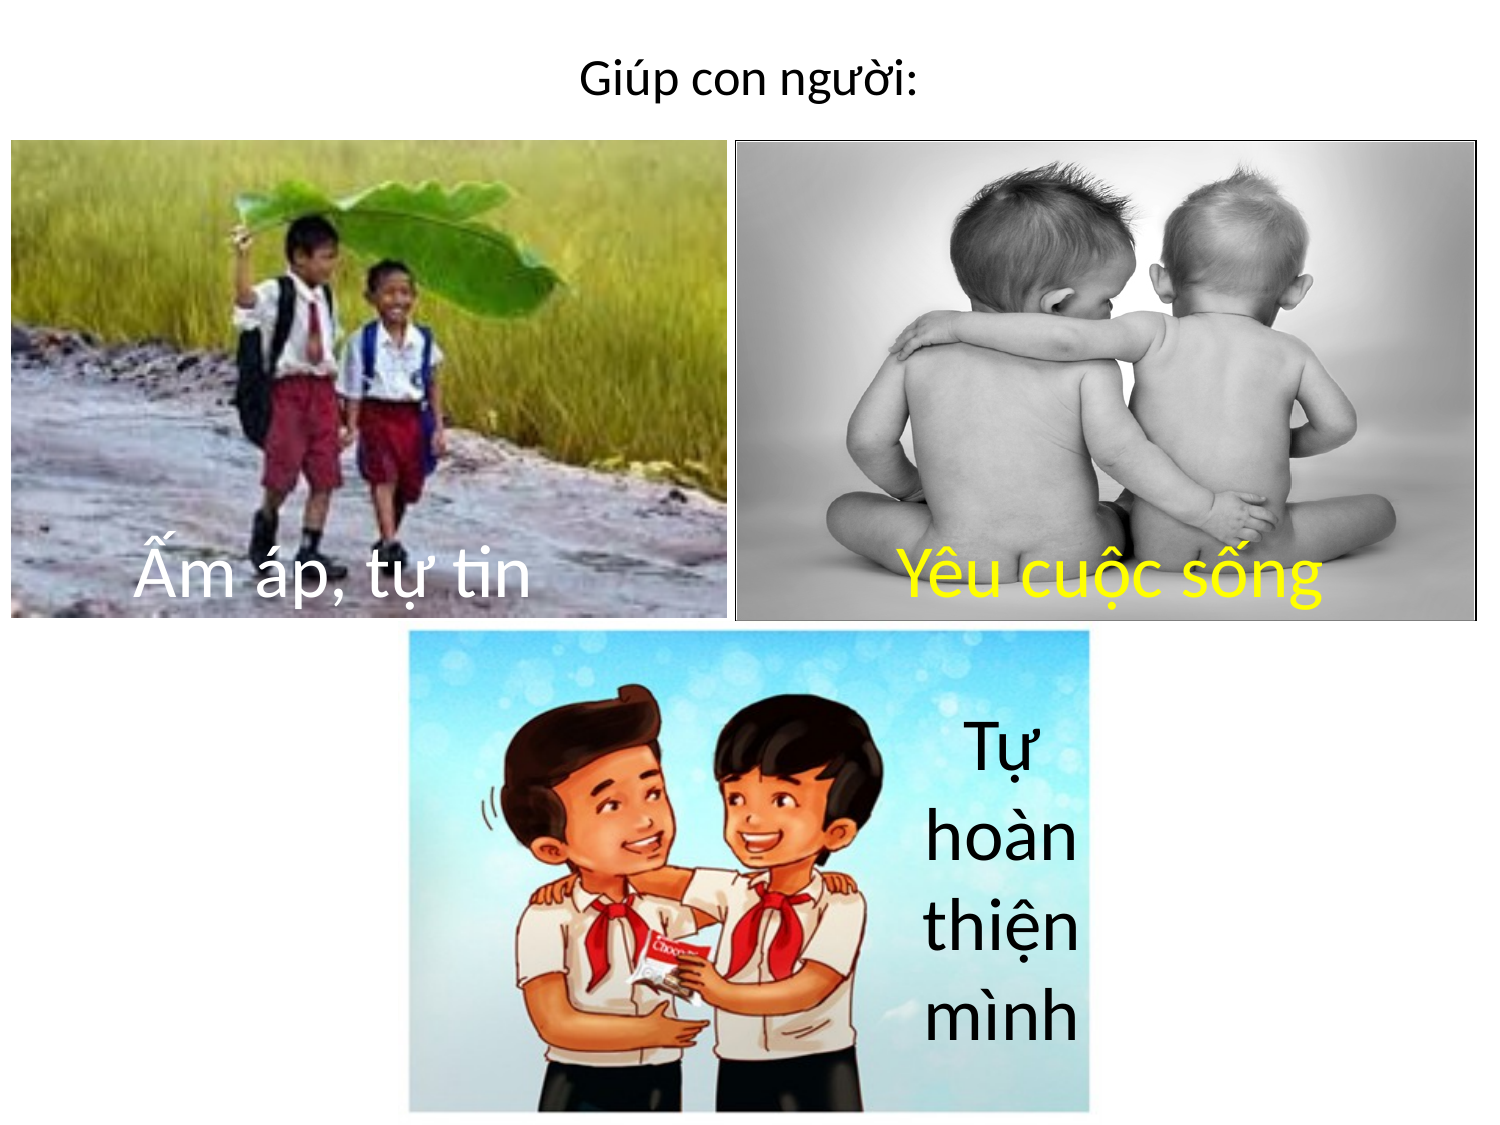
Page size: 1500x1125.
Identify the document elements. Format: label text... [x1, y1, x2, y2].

title Giúp con người: [75, 35, 1425, 142]
picture [11, 140, 727, 618]
picture [398, 140, 1477, 1125]
